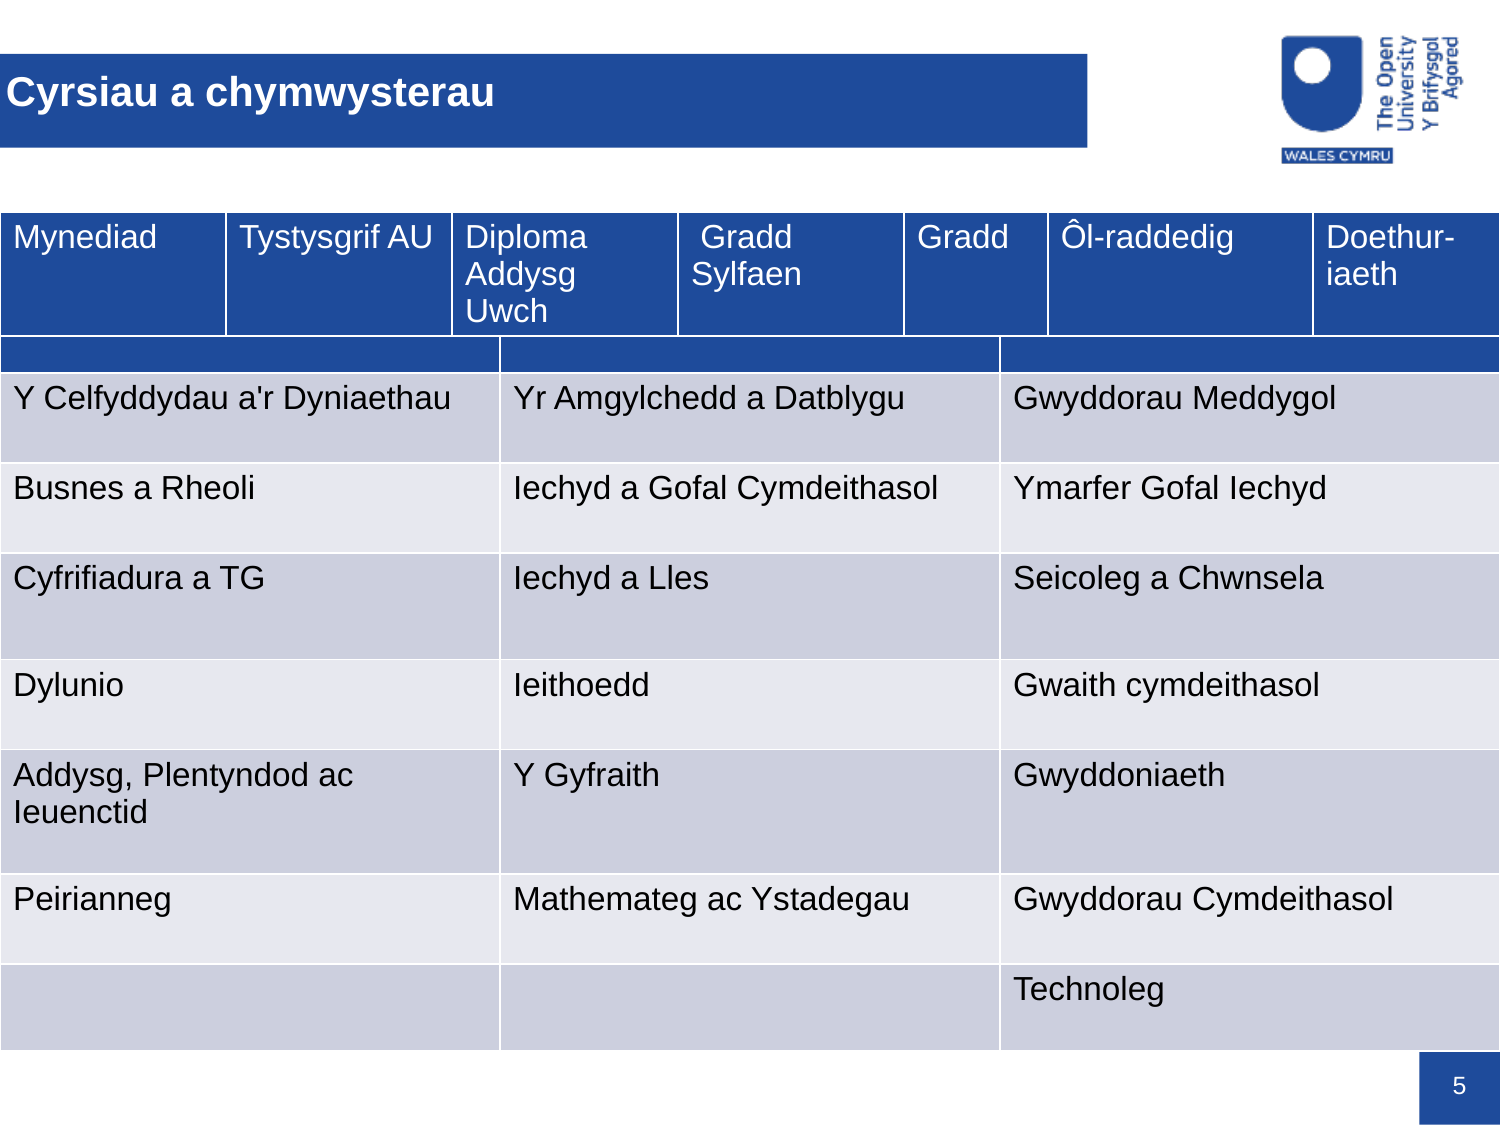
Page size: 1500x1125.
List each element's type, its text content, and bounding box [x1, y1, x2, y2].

table_cell Busnes a Rheoli [1, 464, 499, 552]
table_header Gradd [905, 213, 1047, 335]
picture [1279, 33, 1465, 167]
table_cell Addysg, Plentyndod ac Ieuenctid [1, 750, 499, 873]
table_cell Iechyd a Gofal Cymdeithasol [501, 464, 999, 552]
table_cell [1, 965, 499, 1050]
table_header [501, 337, 999, 372]
table_cell Y Celfyddydau a'r Dyniaethau [1, 374, 499, 462]
table_cell Seicoleg a Chwnsela [1001, 554, 1499, 659]
table_header Ôl-raddedig [1049, 213, 1312, 335]
table_cell Peirianneg [1, 875, 499, 963]
table_header Diploma Addysg Uwch [453, 213, 677, 335]
table_cell Ieithoedd [501, 660, 999, 749]
table_cell Iechyd a Lles [501, 554, 999, 659]
table_cell Yr Amgylchedd a Datblygu [501, 374, 999, 462]
table_header Gradd Sylfaen [679, 213, 903, 335]
table_header Mynediad [1, 213, 225, 335]
table_cell Dylunio [1, 660, 499, 749]
table_cell Ymarfer Gofal Iechyd [1001, 464, 1499, 552]
table_cell Gwyddorau Meddygol [1001, 374, 1499, 462]
table_cell Gwyddoniaeth [1001, 750, 1499, 873]
table_header [1001, 337, 1499, 372]
table_cell Y Gyfraith [501, 750, 999, 873]
table_cell Gwyddorau Cymdeithasol [1001, 875, 1499, 963]
title Cyrsiau a chymwysterau [0, 53, 1088, 148]
table_cell [501, 965, 999, 1050]
table_header Doethur-iaeth [1314, 213, 1499, 335]
table_header Tystysgrif AU [227, 213, 451, 335]
table_cell Cyfrifiadura a TG [1, 554, 499, 659]
table_cell Mathemateg ac Ystadegau [501, 875, 999, 963]
table_header [1, 337, 499, 372]
table_cell Technoleg [1001, 965, 1499, 1050]
table_cell Gwaith cymdeithasol [1001, 660, 1499, 749]
